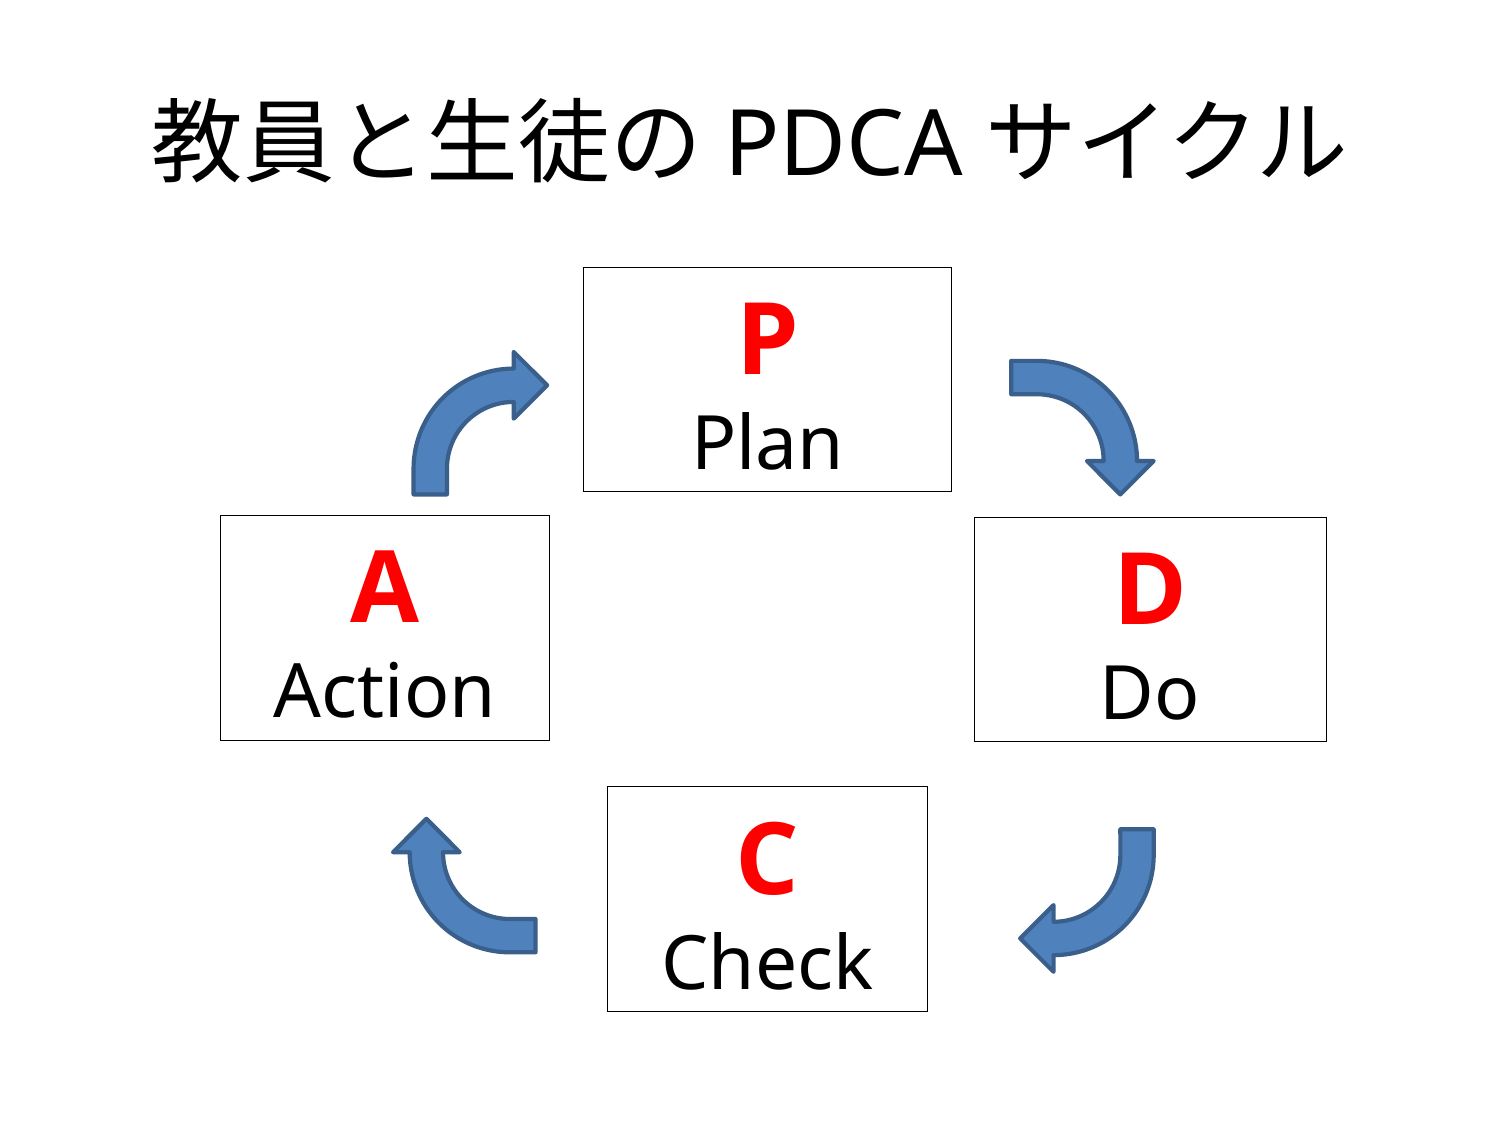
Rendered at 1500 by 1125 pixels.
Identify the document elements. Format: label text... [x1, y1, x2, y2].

text_box [1018, 827, 1156, 974]
text_box A Action [220, 515, 550, 741]
text_box C Check [607, 786, 928, 1012]
text_box [391, 816, 538, 955]
text_box D Do [974, 517, 1327, 742]
text_box P Plan [583, 267, 952, 492]
text_box [1009, 358, 1156, 497]
text_box [411, 349, 550, 497]
title 教員と生徒のPDCAサイクル [75, 45, 1425, 233]
